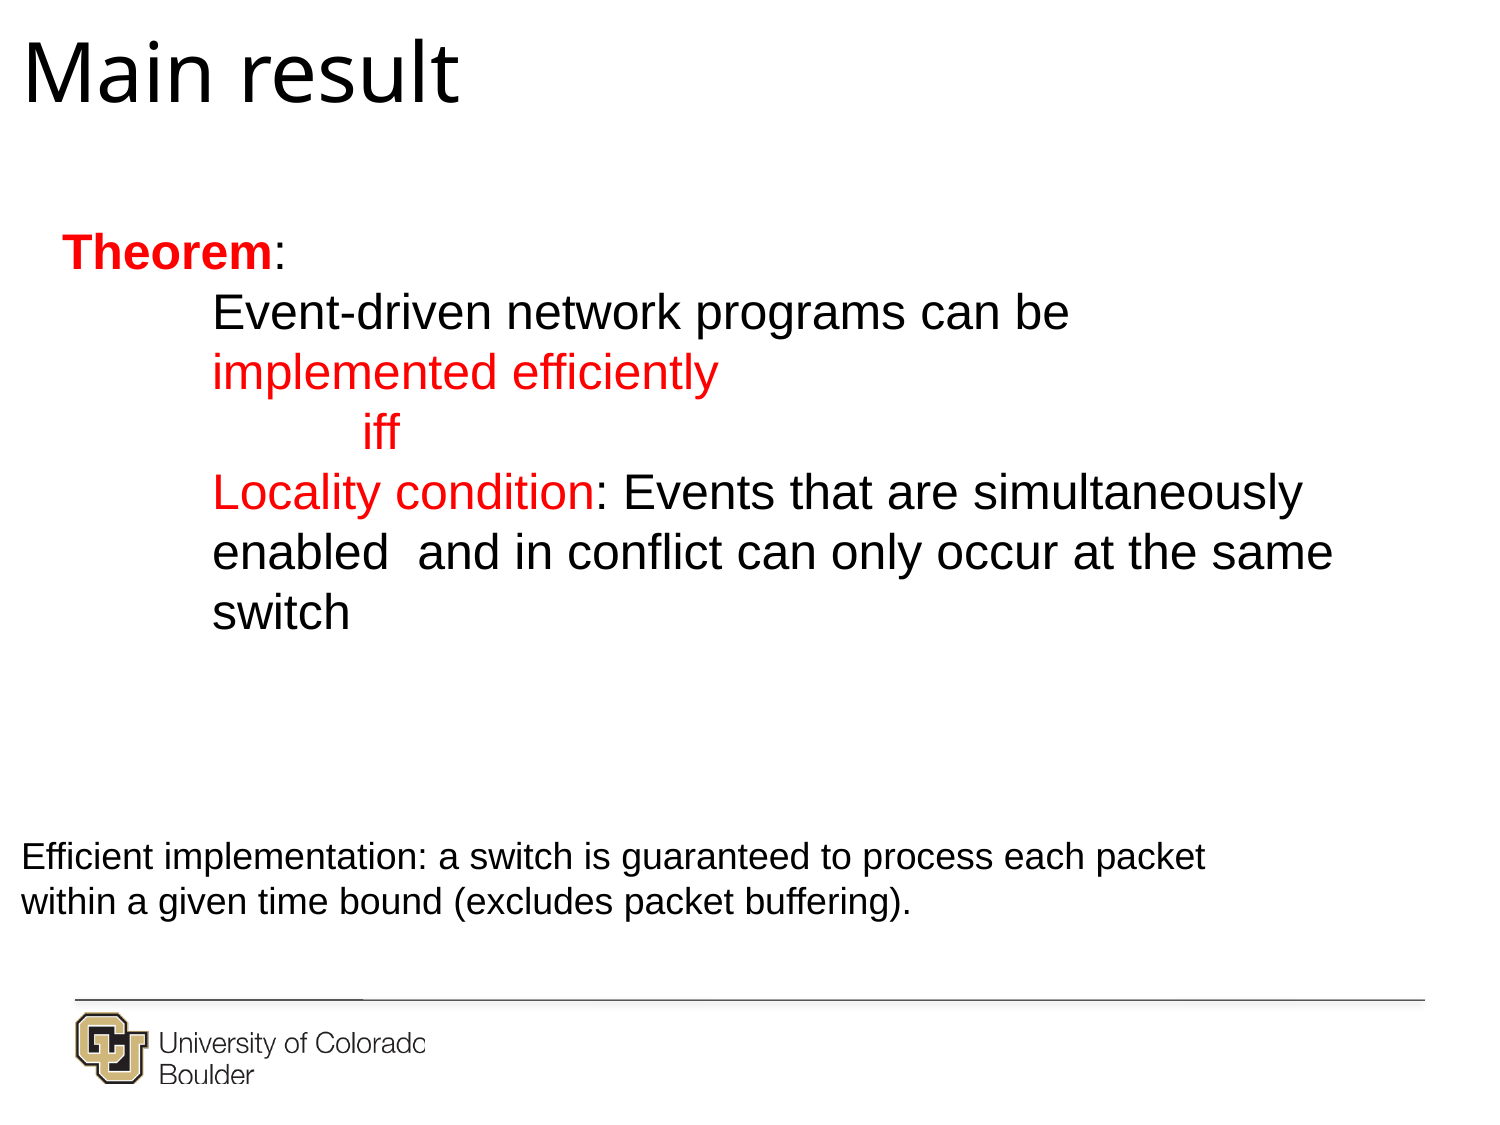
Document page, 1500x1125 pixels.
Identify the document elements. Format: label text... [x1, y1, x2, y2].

text_box Theorem: Event-driven network programs can be implemented efficiently iff Locality condition: Events that are simultaneously enabled and in conflict can only occur at the same switch [47, 212, 1360, 648]
title Main result [6, 0, 1357, 163]
text_box Efficient implementation: a switch is guaranteed to process each packet within a given time bound (excludes packet buffering). [6, 824, 1313, 930]
